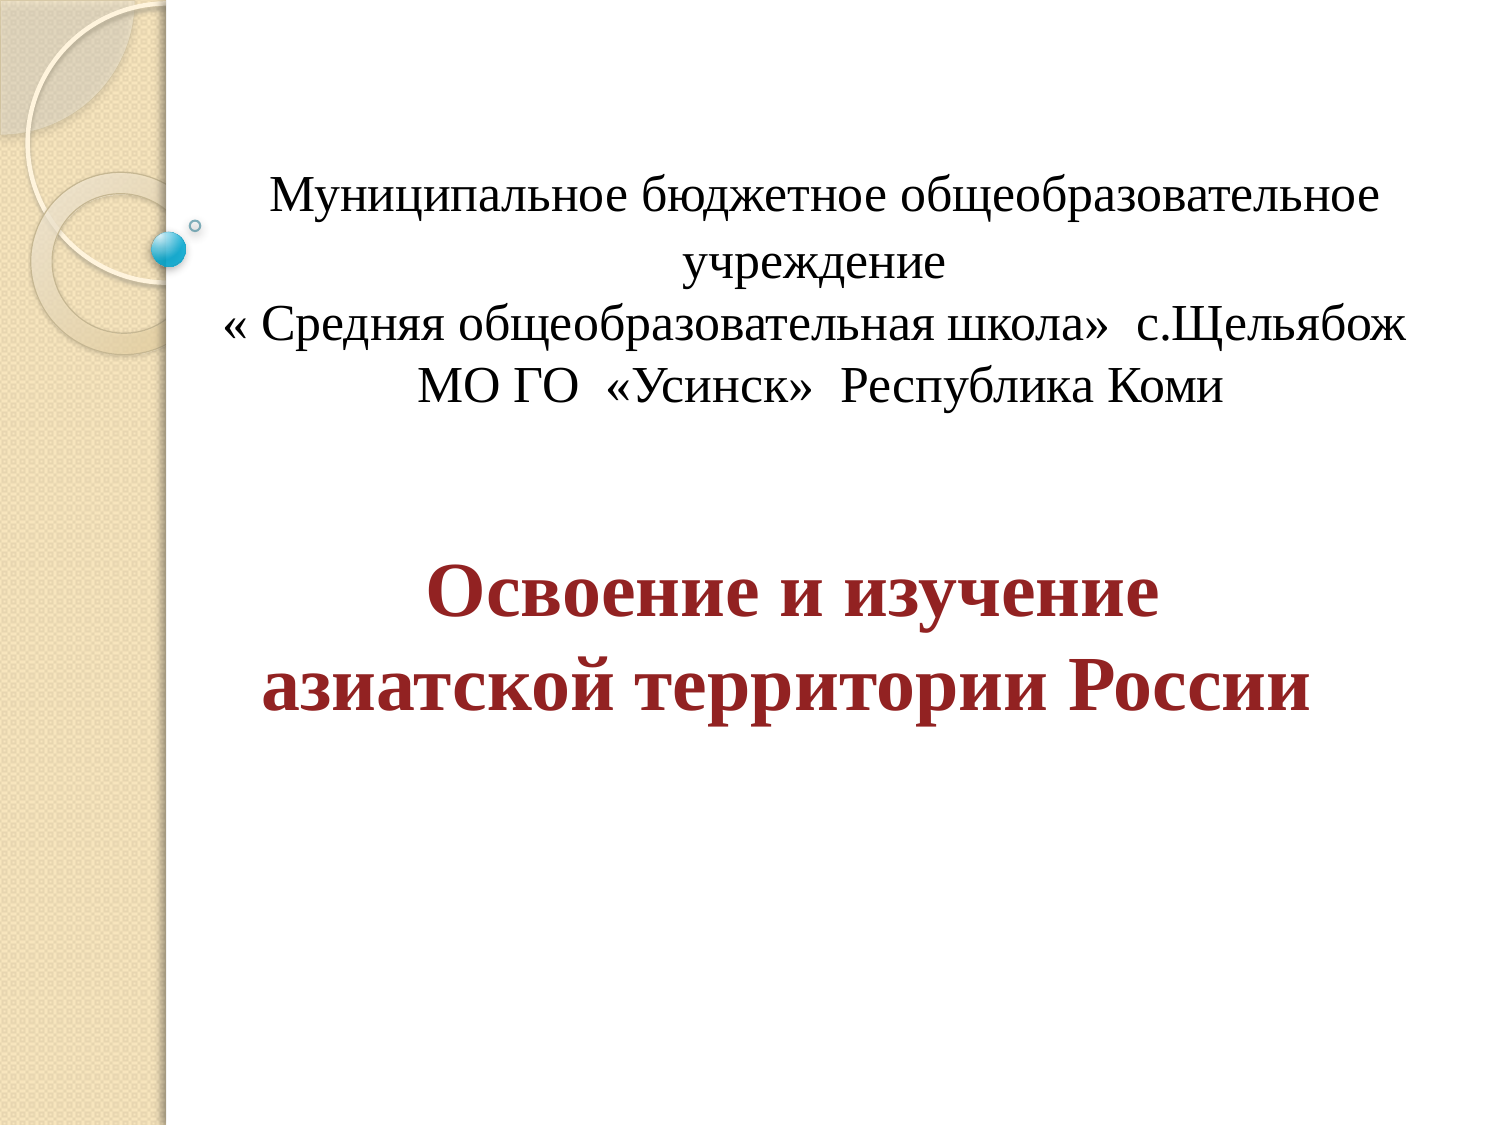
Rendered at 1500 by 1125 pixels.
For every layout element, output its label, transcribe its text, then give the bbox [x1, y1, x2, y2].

title Муниципальное бюджетное общеобразовательное учреждение « Средняя общеобразовательная школа» с.Щельябож МО ГО «Усинск» Республика Коми [206, 113, 1424, 421]
subtitle Освоение и изучение азиатской территории России [241, 538, 1329, 823]
